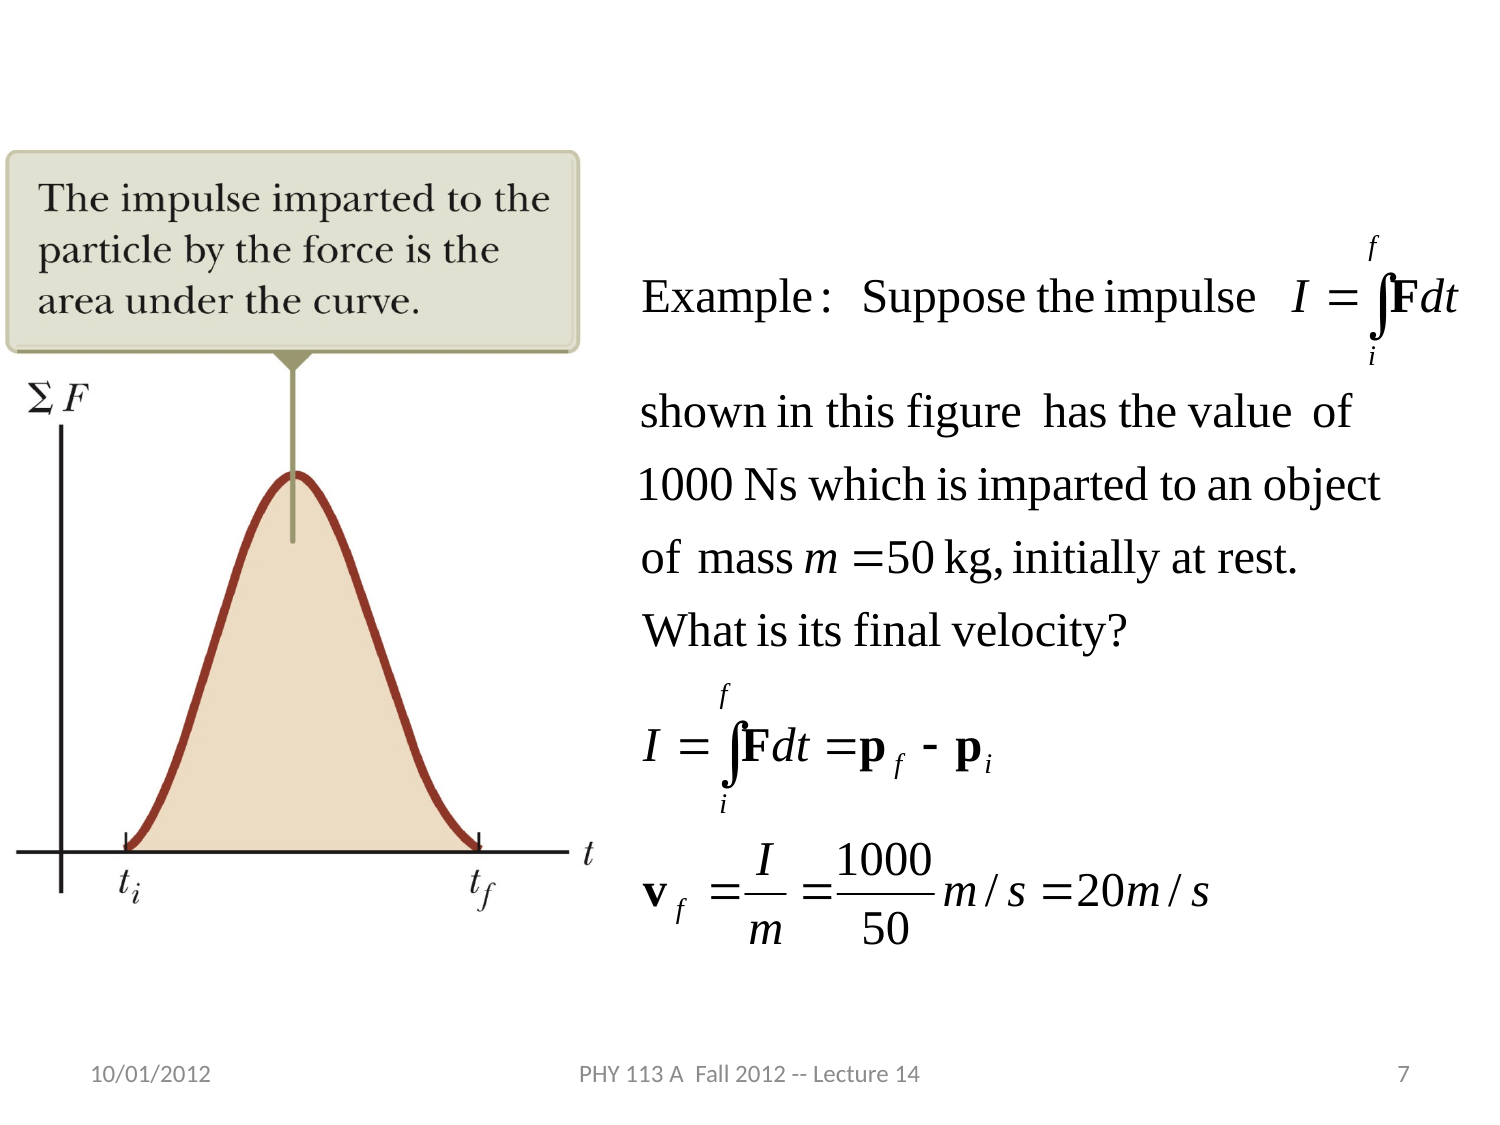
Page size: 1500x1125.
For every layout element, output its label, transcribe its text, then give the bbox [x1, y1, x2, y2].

footer PHY 113 A Fall 2012 -- Lecture 14 [512, 1042, 988, 1103]
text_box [633, 224, 1471, 955]
picture [5, 149, 594, 914]
slide_number 7 [1074, 1042, 1425, 1103]
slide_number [75, 1042, 425, 1103]
